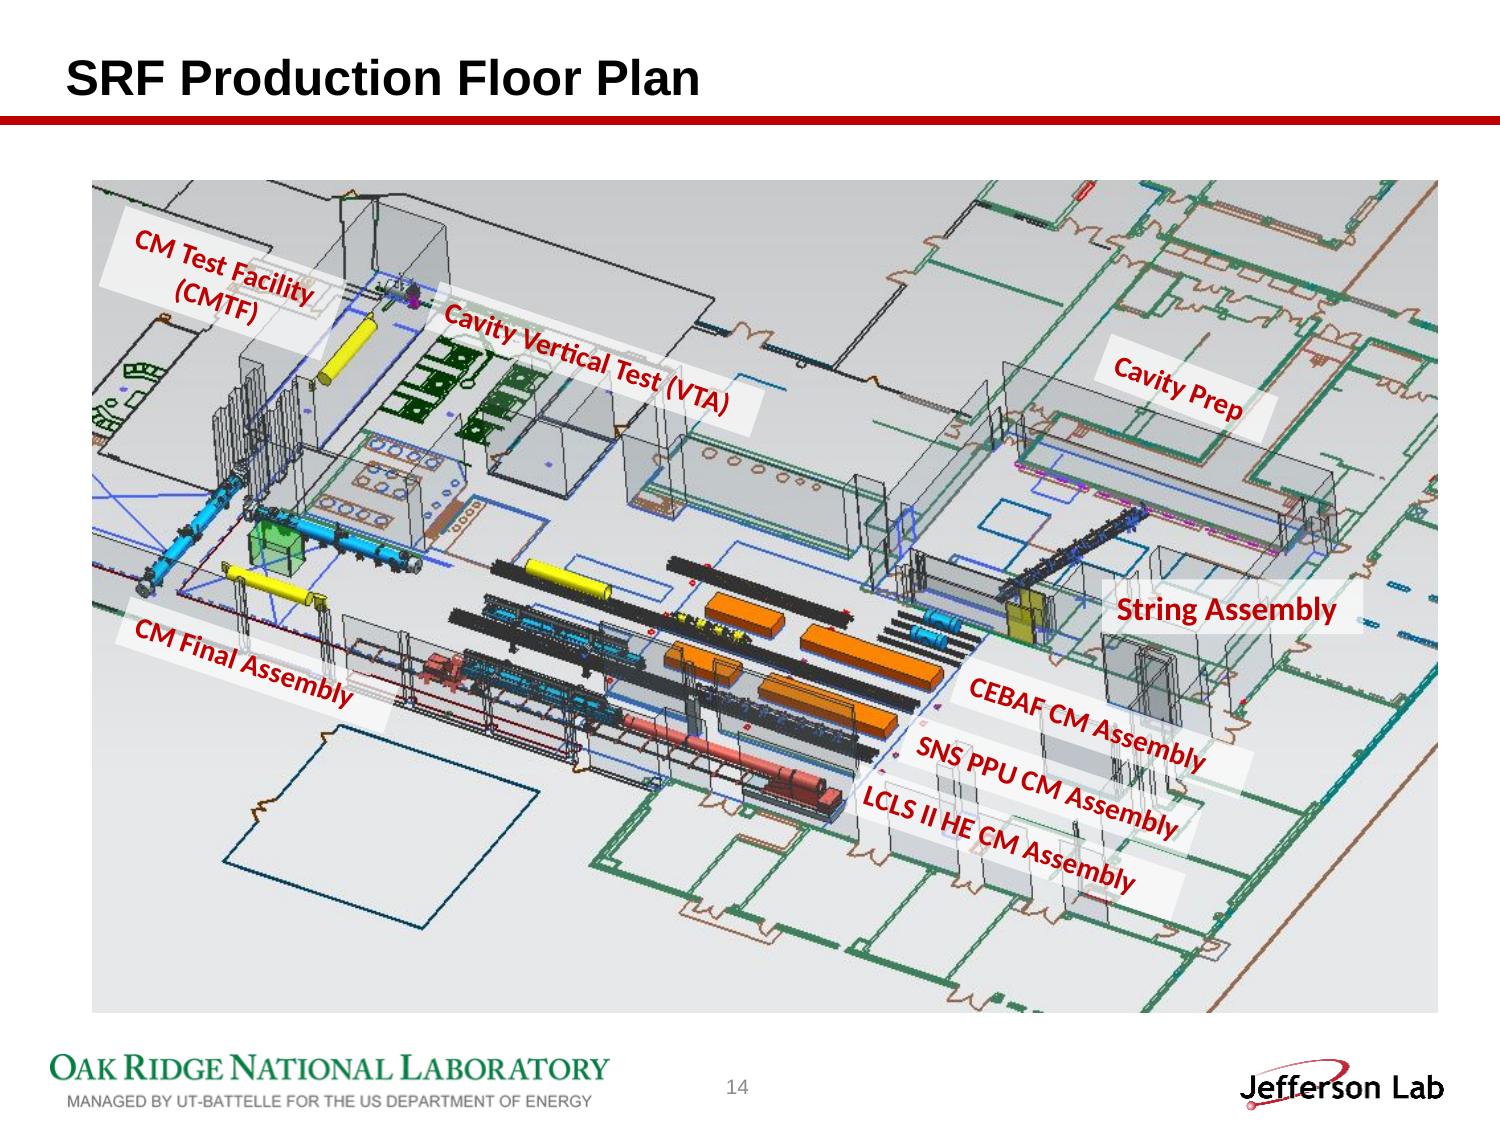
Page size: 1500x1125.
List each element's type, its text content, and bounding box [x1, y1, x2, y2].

picture [92, 180, 1438, 1013]
picture [50, 1054, 610, 1112]
title SRF Production Floor Plan [50, 39, 1440, 120]
slide_number 14 [693, 1060, 782, 1111]
picture [1238, 1051, 1457, 1122]
